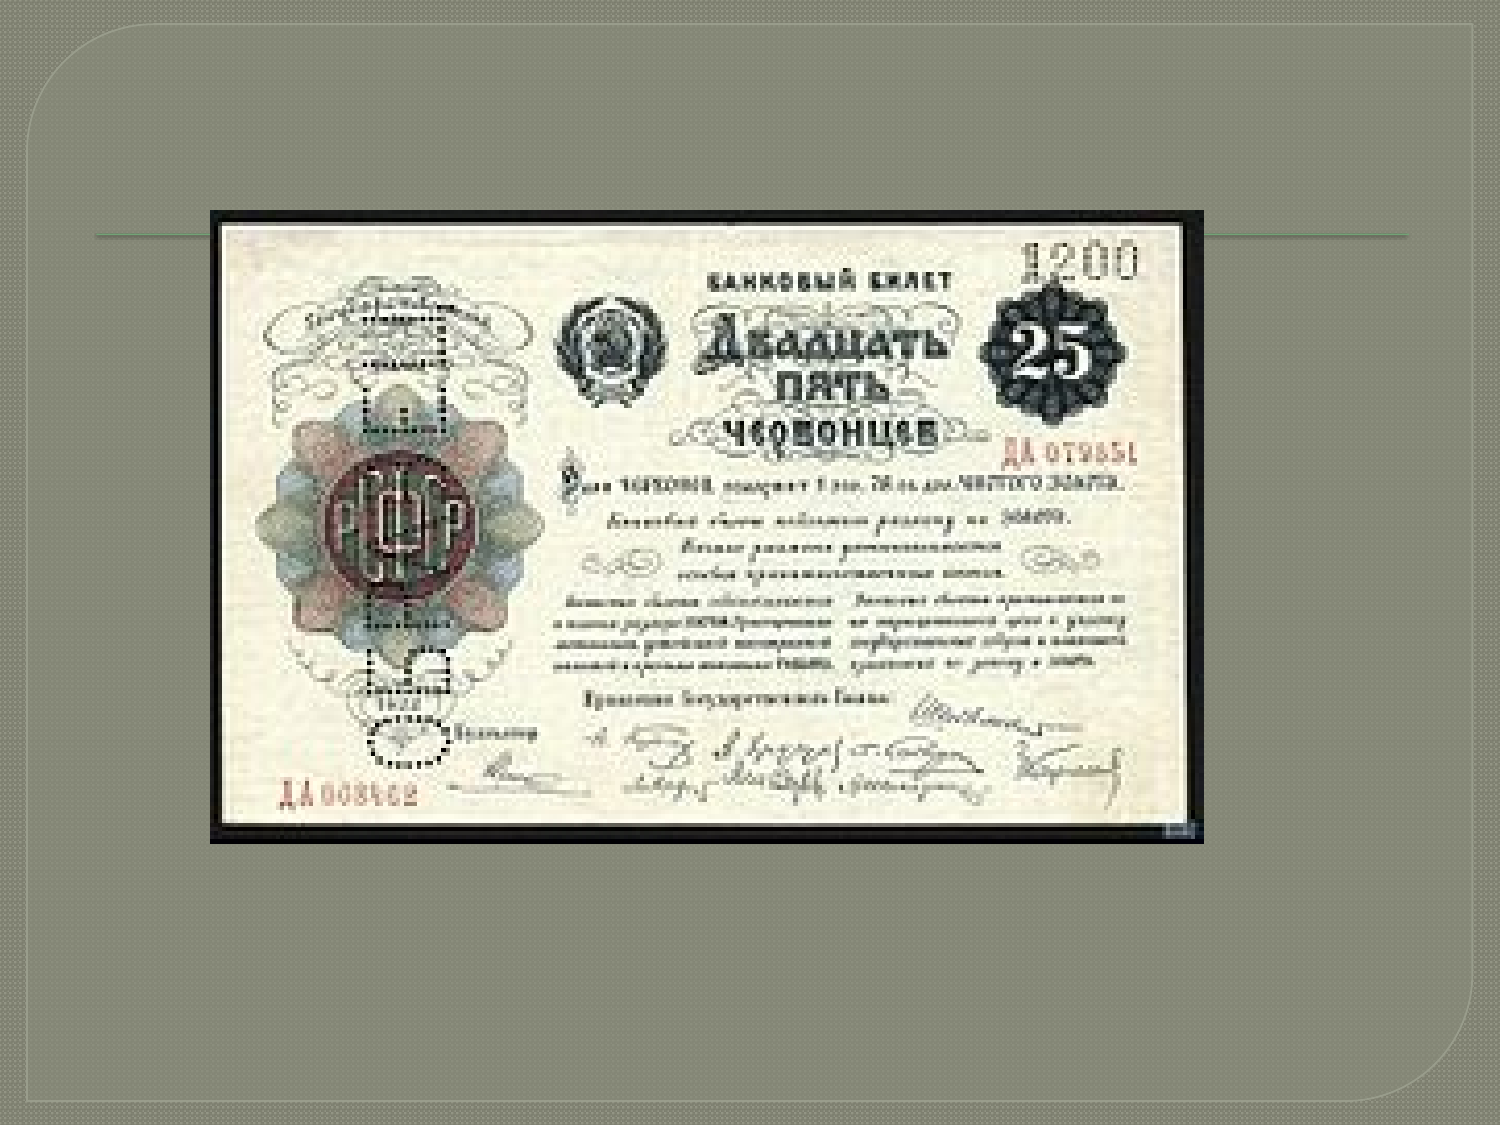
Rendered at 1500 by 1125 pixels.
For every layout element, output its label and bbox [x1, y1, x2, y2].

picture [210, 210, 1204, 844]
